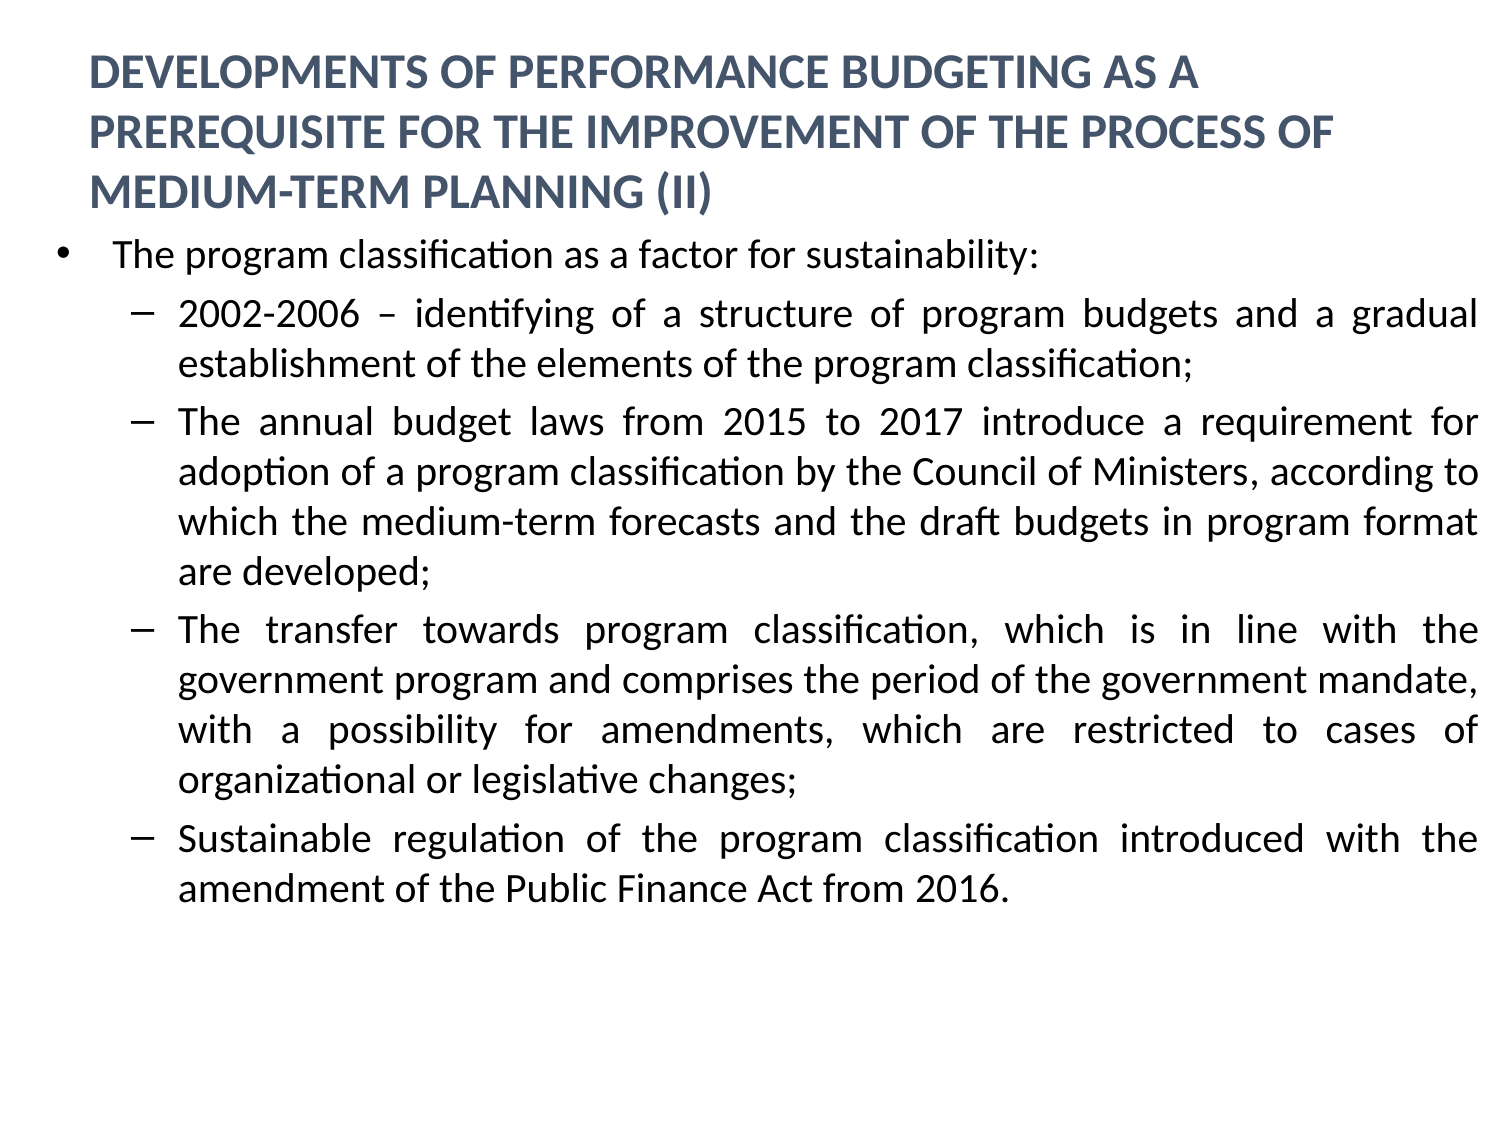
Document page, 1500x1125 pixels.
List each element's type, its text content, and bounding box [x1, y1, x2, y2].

title Developments of performance budgeting as a prerequisite for the improvement of the process of medium-term planning (II) [73, 30, 1471, 220]
text_box The program classification as a factor for sustainability: 2002-2006 – identifying of a structure of program budgets and a gradual establishment of the elements of the program classification; The annual budget laws from 2015 to 2017 introduce a requirement for adoption of a program classification by the Council of Ministers, according to which the medium-term forecasts and the draft budgets in program format are developed; The transfer towards program classification, which is in line with the government program and comprises the period of the government mandate, with a possibility for amendments, which are restricted to cases of organizational or legislative changes; Sustainable regulation of the program classification introduced with the amendment of the Public Finance Act from 2016. [41, 219, 1495, 1125]
